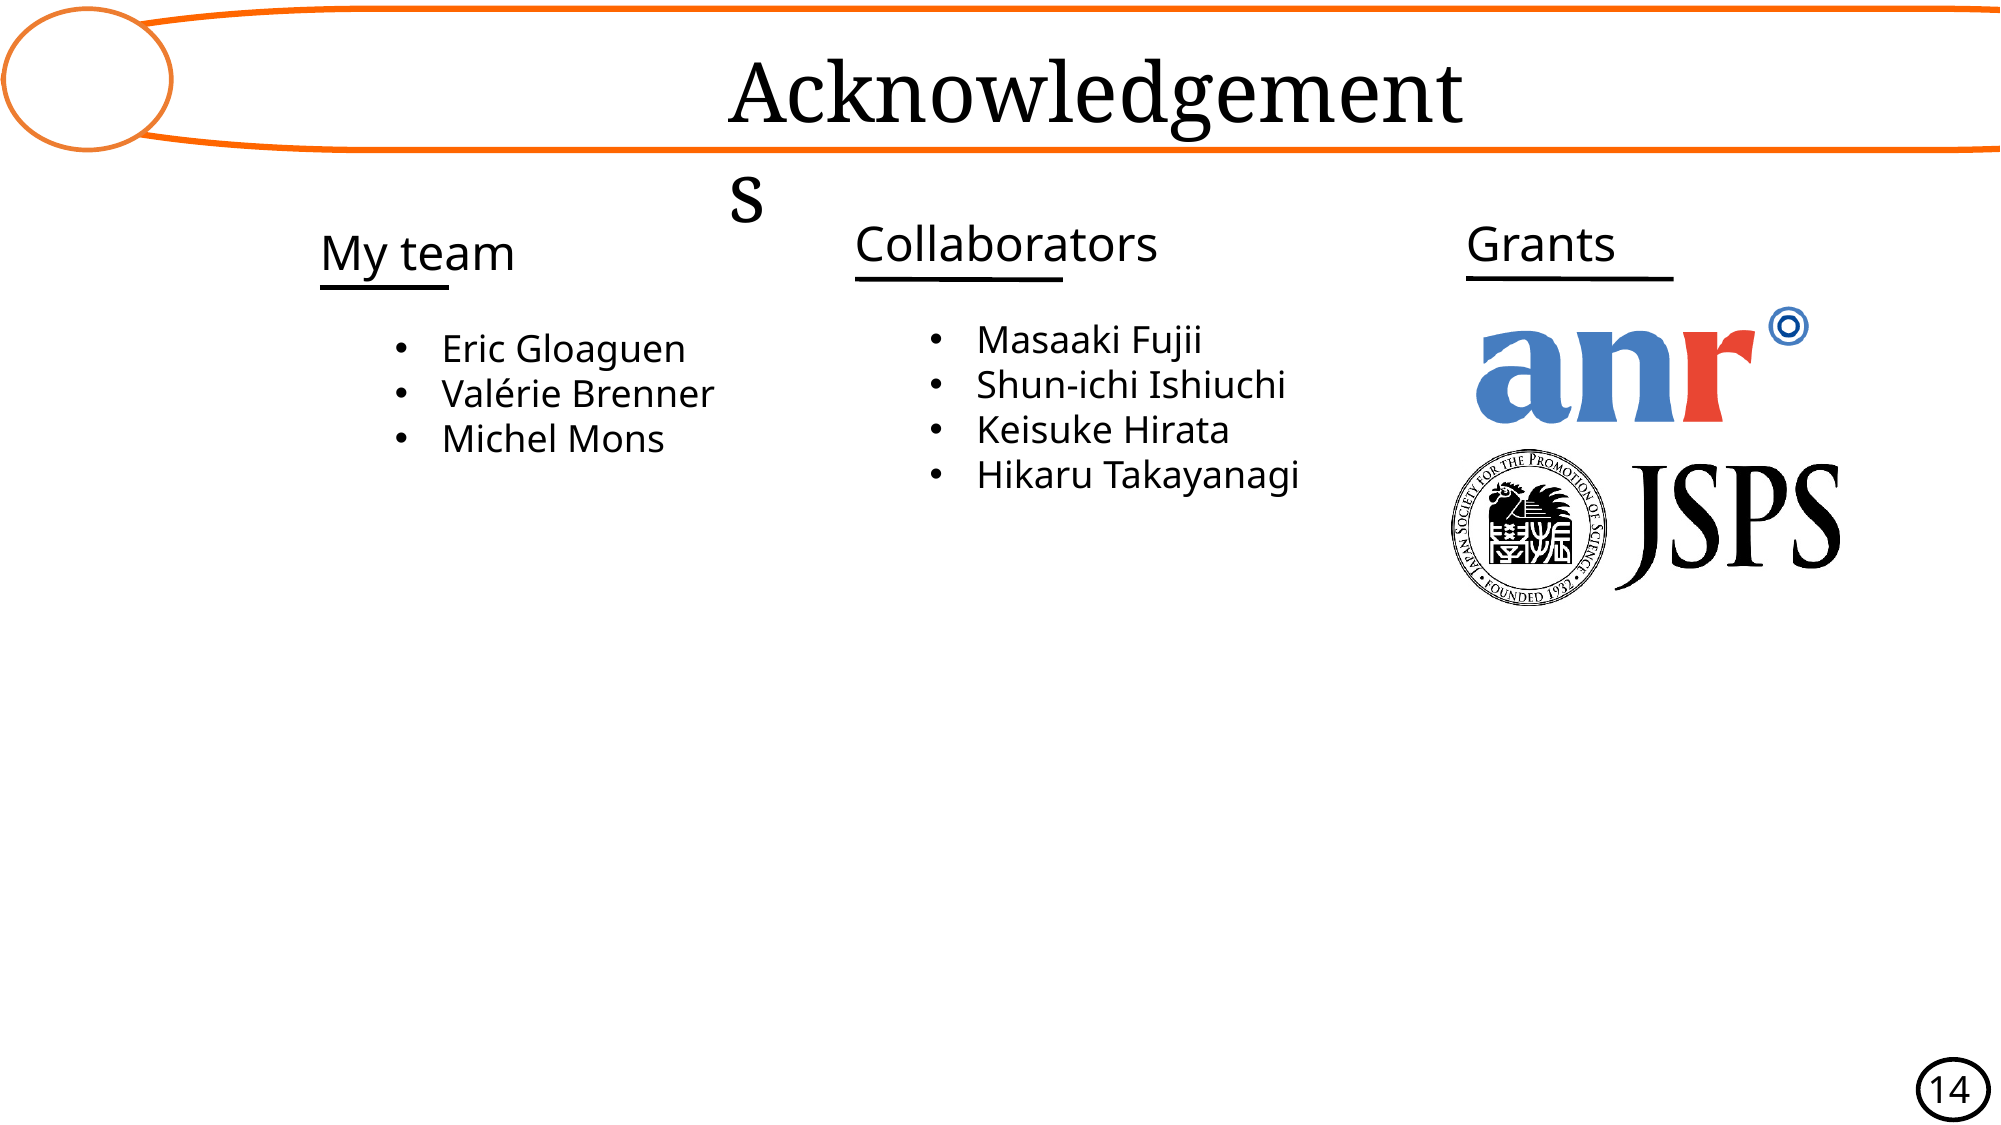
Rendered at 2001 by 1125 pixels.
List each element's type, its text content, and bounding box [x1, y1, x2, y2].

picture [1451, 449, 1840, 606]
text_box [141, 7, 2000, 152]
text_box [2, 7, 173, 152]
slide_number 14 [1535, 1059, 1941, 1119]
text_box Acknowledgements [713, 32, 1489, 247]
text_box My team Eric Gloaguen Valérie Brenner Michel Mons [305, 215, 892, 468]
slide_number 14 [1969, 1106, 1986, 1119]
picture [1466, 297, 1818, 433]
slide_number 14 [1965, 1059, 1986, 1074]
text_box Grants [1451, 206, 2000, 279]
text_box Collaborators Masaaki Fujii Shun-ichi Ishiuchi Keisuke Hirata Hikaru Takayanagi [839, 206, 1427, 504]
text_box [1917, 1058, 1990, 1121]
